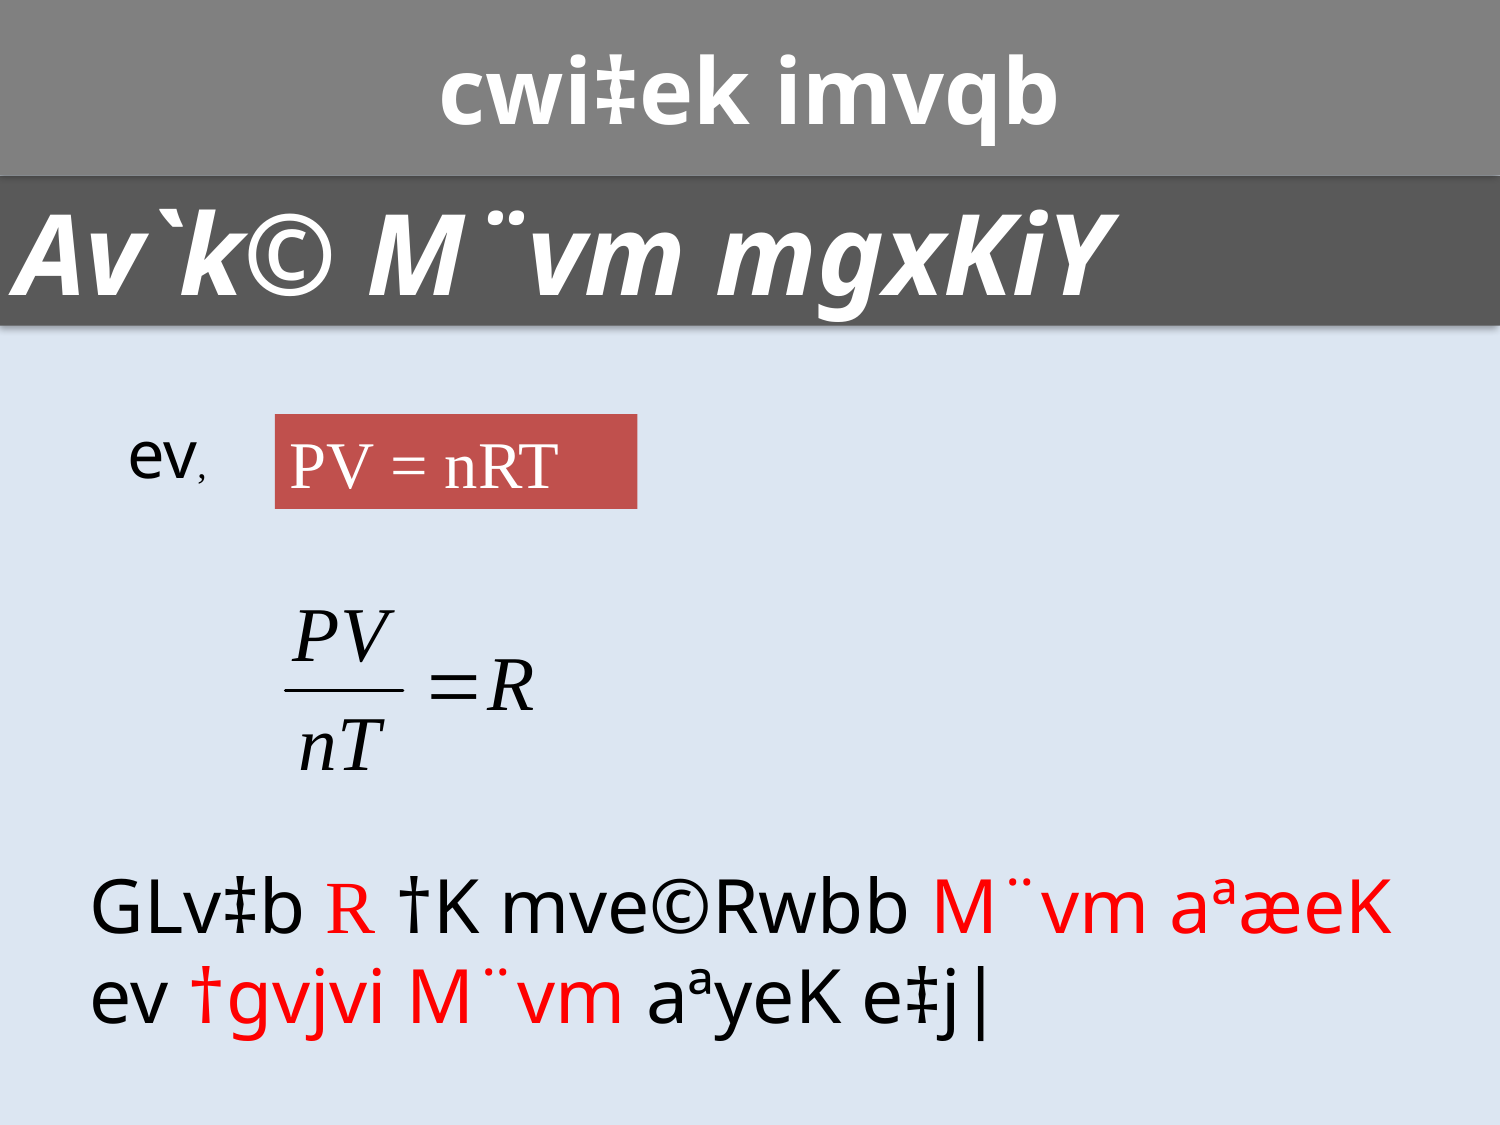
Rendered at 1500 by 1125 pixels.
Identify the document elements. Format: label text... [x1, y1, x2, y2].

text_box PV = nRT [274, 414, 638, 509]
text_box GLv‡b R †K mve©Rwbb M¨vm aªæeK ev †gvjvi M¨vm aªyeK e‡j| [74, 851, 1500, 1047]
text_box ev, [112, 403, 263, 499]
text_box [272, 587, 551, 788]
text_box cwi‡ek imvqb [0, 0, 1500, 175]
text_box Av`k© M¨vm mgxKiY [0, 182, 1500, 326]
